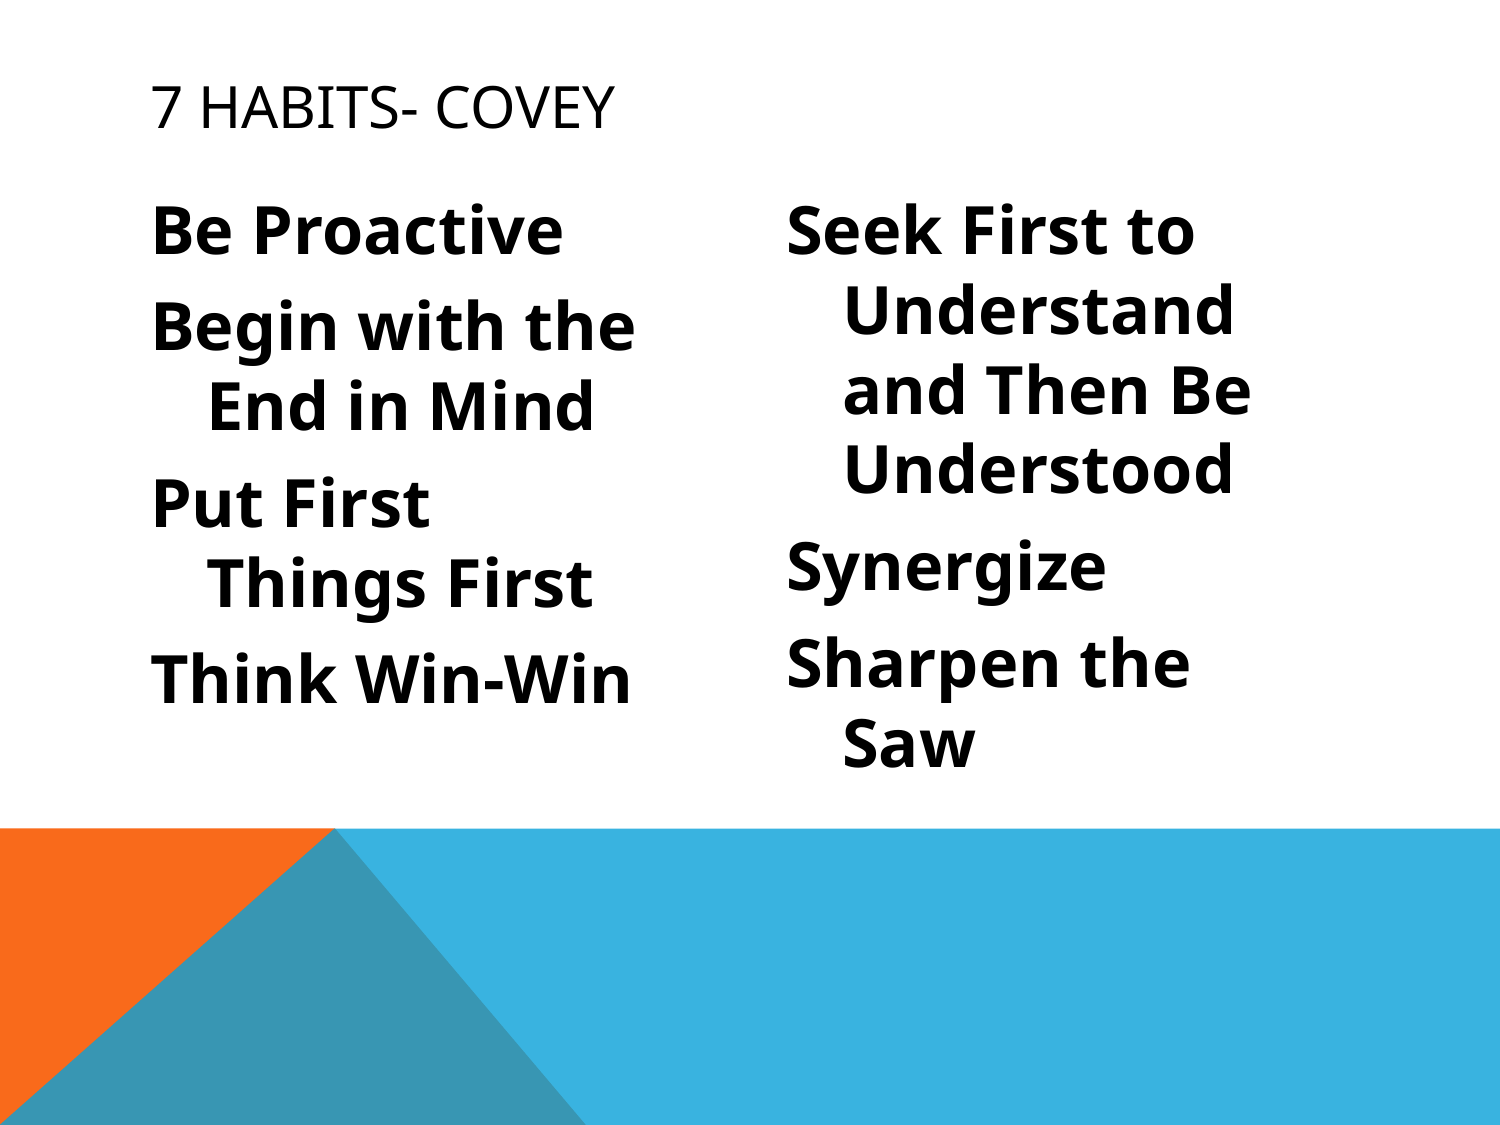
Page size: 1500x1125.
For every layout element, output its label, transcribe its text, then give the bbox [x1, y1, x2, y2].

list Be Proactive Begin with the End in Mind Put First Things First Think Win-Win [135, 179, 660, 789]
title 7 Habits- Covey [135, 60, 1369, 150]
list Seek First to Understand and Then Be Understood Synergize Sharpen the Saw [771, 179, 1296, 789]
